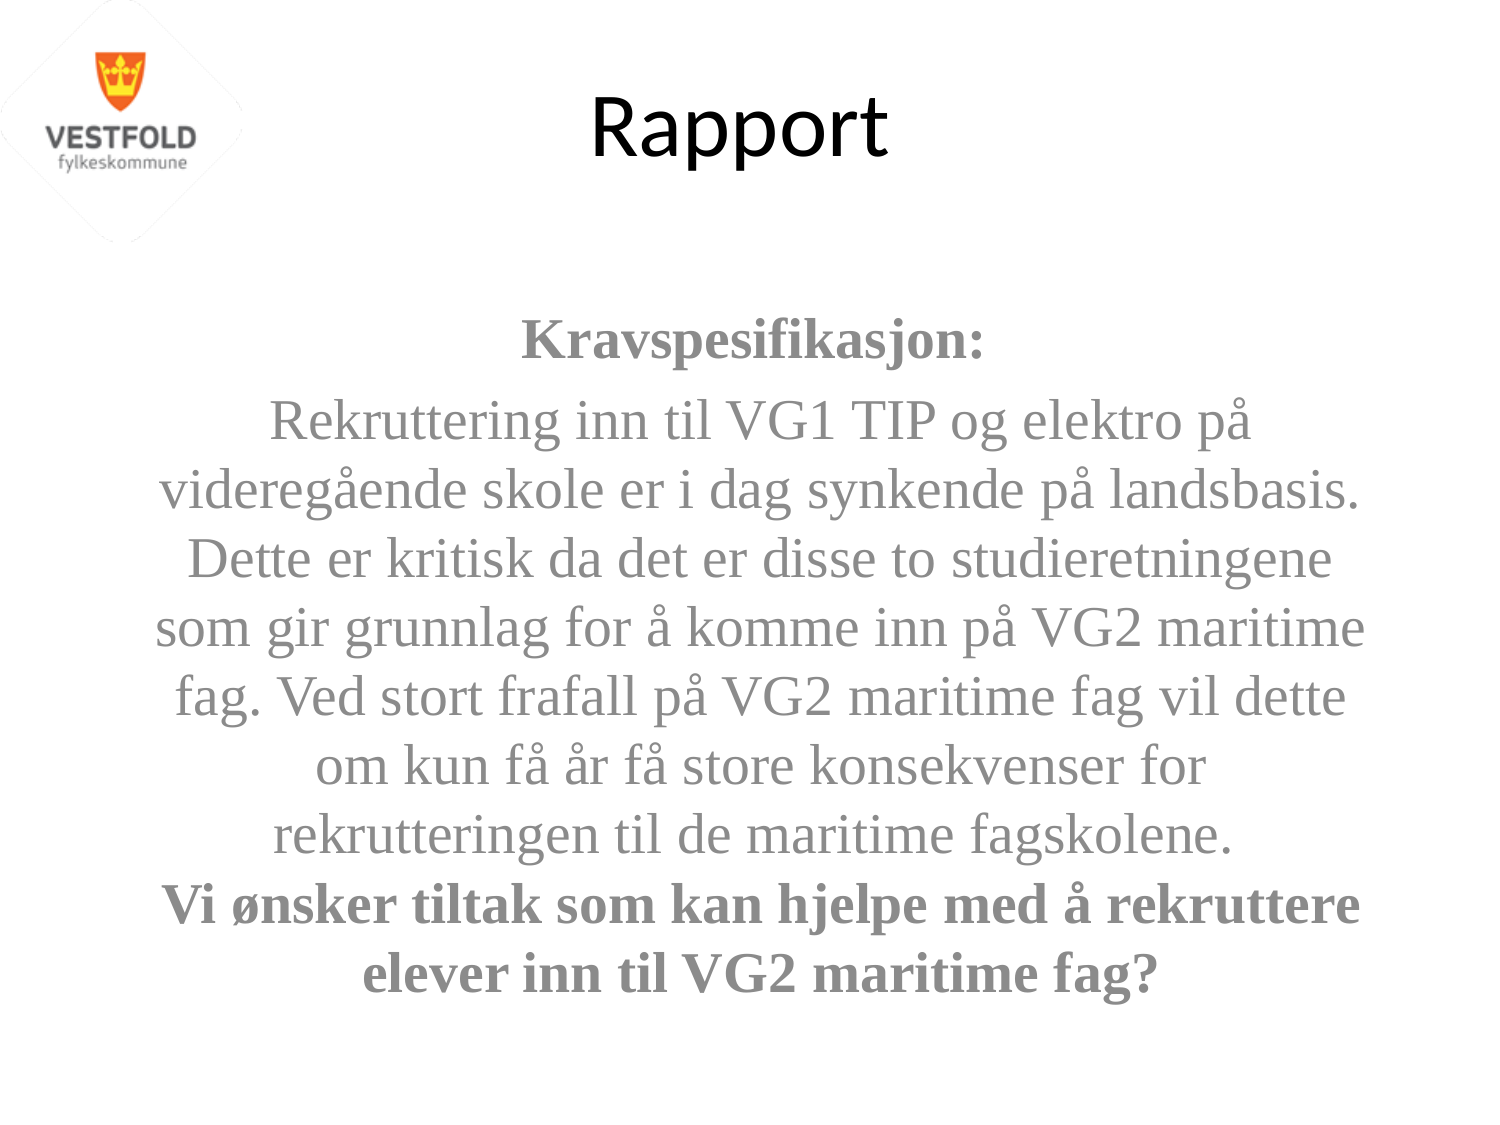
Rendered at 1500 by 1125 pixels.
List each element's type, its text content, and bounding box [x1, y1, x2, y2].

title Rapport [246, 42, 1388, 197]
subtitle Kravspesifikasjon: Rekruttering inn til VG1 TIP og elektro på videregående skole er i dag synkende på landsbasis. Dette er kritisk da det er disse to studieretningene som gir grunnlag for å komme inn på VG2 maritime fag. Ved stort frafall på VG2 maritime fag vil dette om kun få år få store konsekvenser for rekrutteringen til de maritime fagskolene. Vi ønsker tiltak som kan hjelpe med å rekruttere elever inn til VG2 maritime fag? [135, 242, 1388, 1012]
picture [0, 0, 243, 243]
